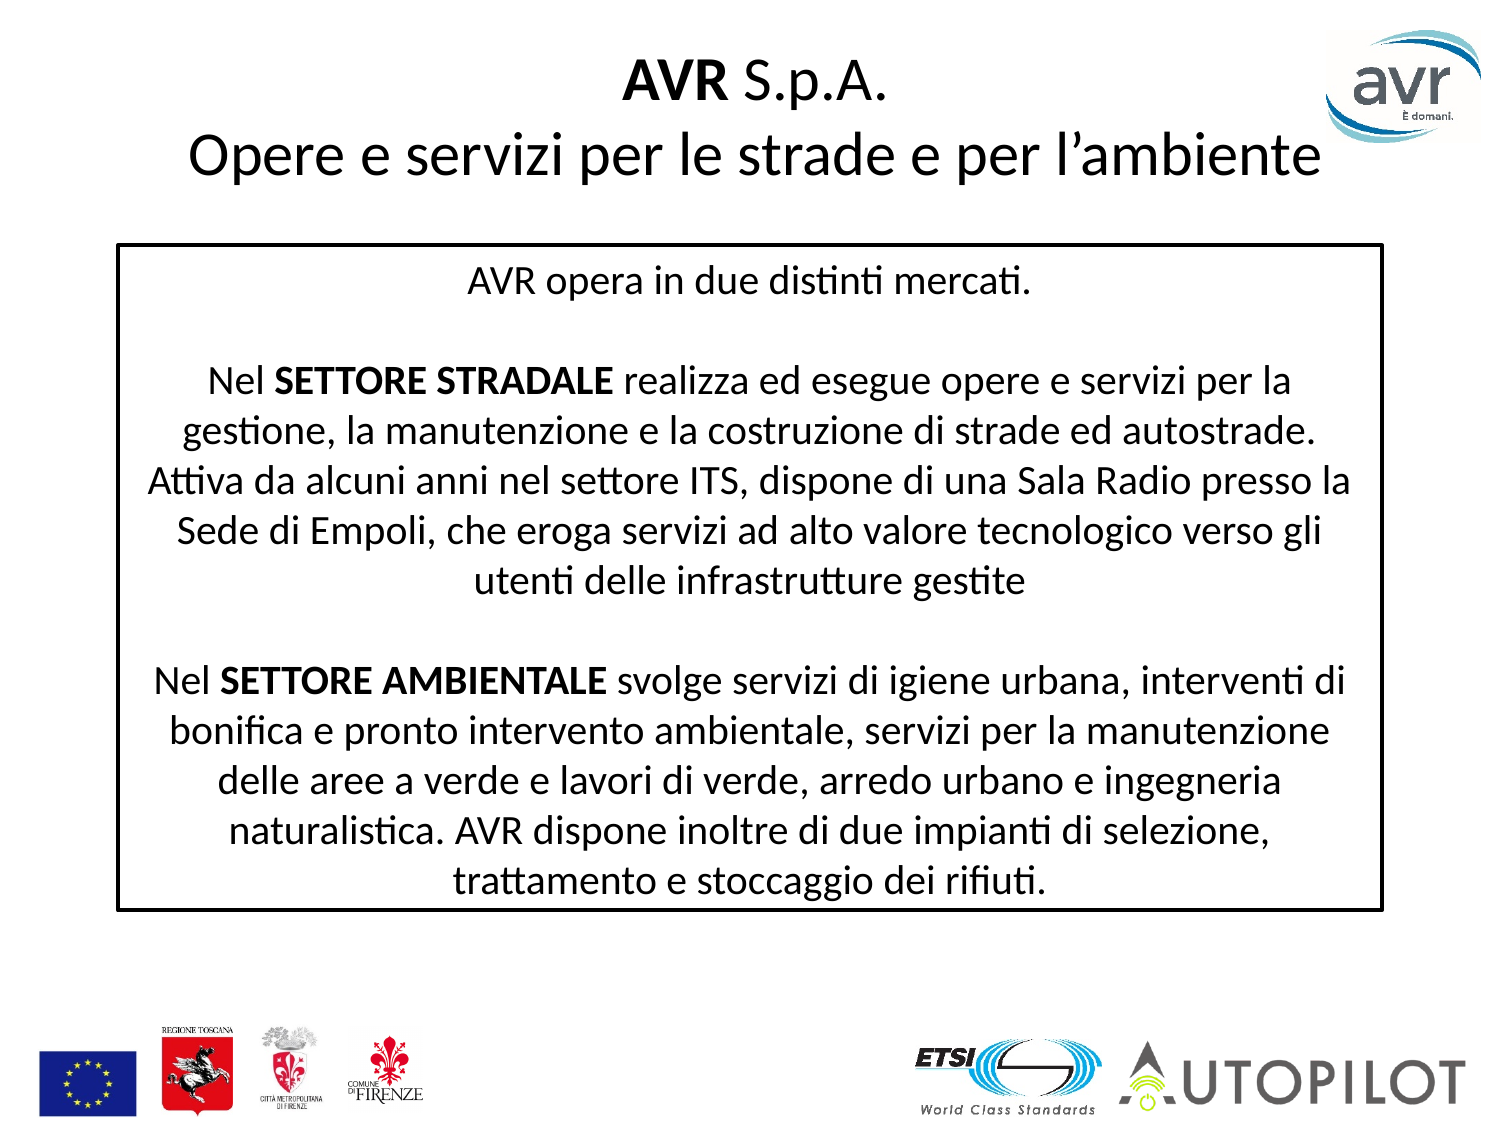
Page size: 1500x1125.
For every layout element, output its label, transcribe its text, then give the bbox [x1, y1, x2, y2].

picture [1326, 30, 1481, 144]
text_box AVR S.p.A. Opere e servizi per le strade e per l’ambiente [53, 30, 1459, 196]
text_box AVR opera in due distinti mercati. Nel SETTORE STRADALE realizza ed esegue opere e servizi per la gestione, la manutenzione e la costruzione di strade ed autostrade. Attiva da alcuni anni nel settore ITS, dispone di una Sala Radio presso la Sede di Empoli, che eroga servizi ad alto valore tecnologico verso gli utenti delle infrastrutture gestite Nel SETTORE AMBIENTALE svolge servizi di igiene urbana, interventi di bonifica e pronto intervento ambientale, servizi per la manutenzione delle aree a verde e lavori di verde, arredo urbano e ingegneria naturalistica. AVR dispone inoltre di due impianti di selezione, trattamento e stoccaggio dei rifiuti. [116, 243, 1384, 912]
picture [37, 1049, 138, 1118]
picture [348, 1025, 423, 1113]
picture [253, 1024, 329, 1112]
picture [161, 1025, 233, 1117]
picture [915, 1018, 1500, 1125]
